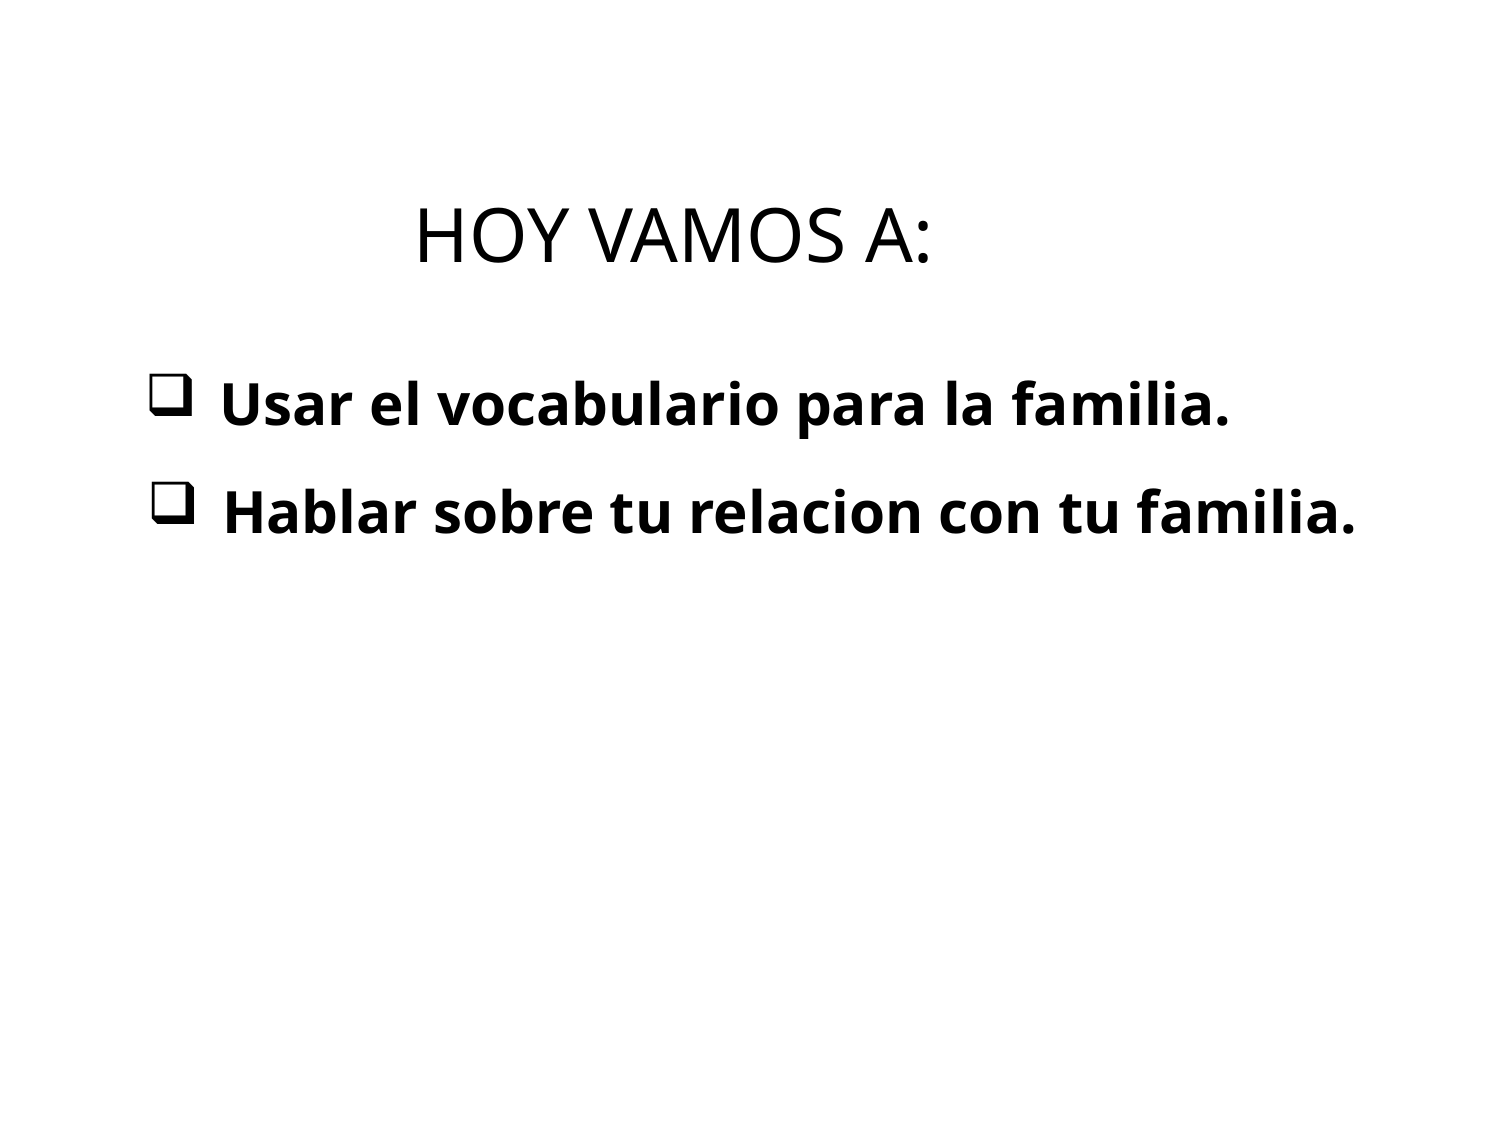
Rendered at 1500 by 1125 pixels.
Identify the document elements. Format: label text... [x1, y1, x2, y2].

text_box Usar el vocabulario para la familia. [130, 359, 1247, 445]
text_box HOY VAMOS A: [399, 179, 950, 285]
text_box Hablar sobre tu relacion con tu familia. [132, 467, 1387, 553]
